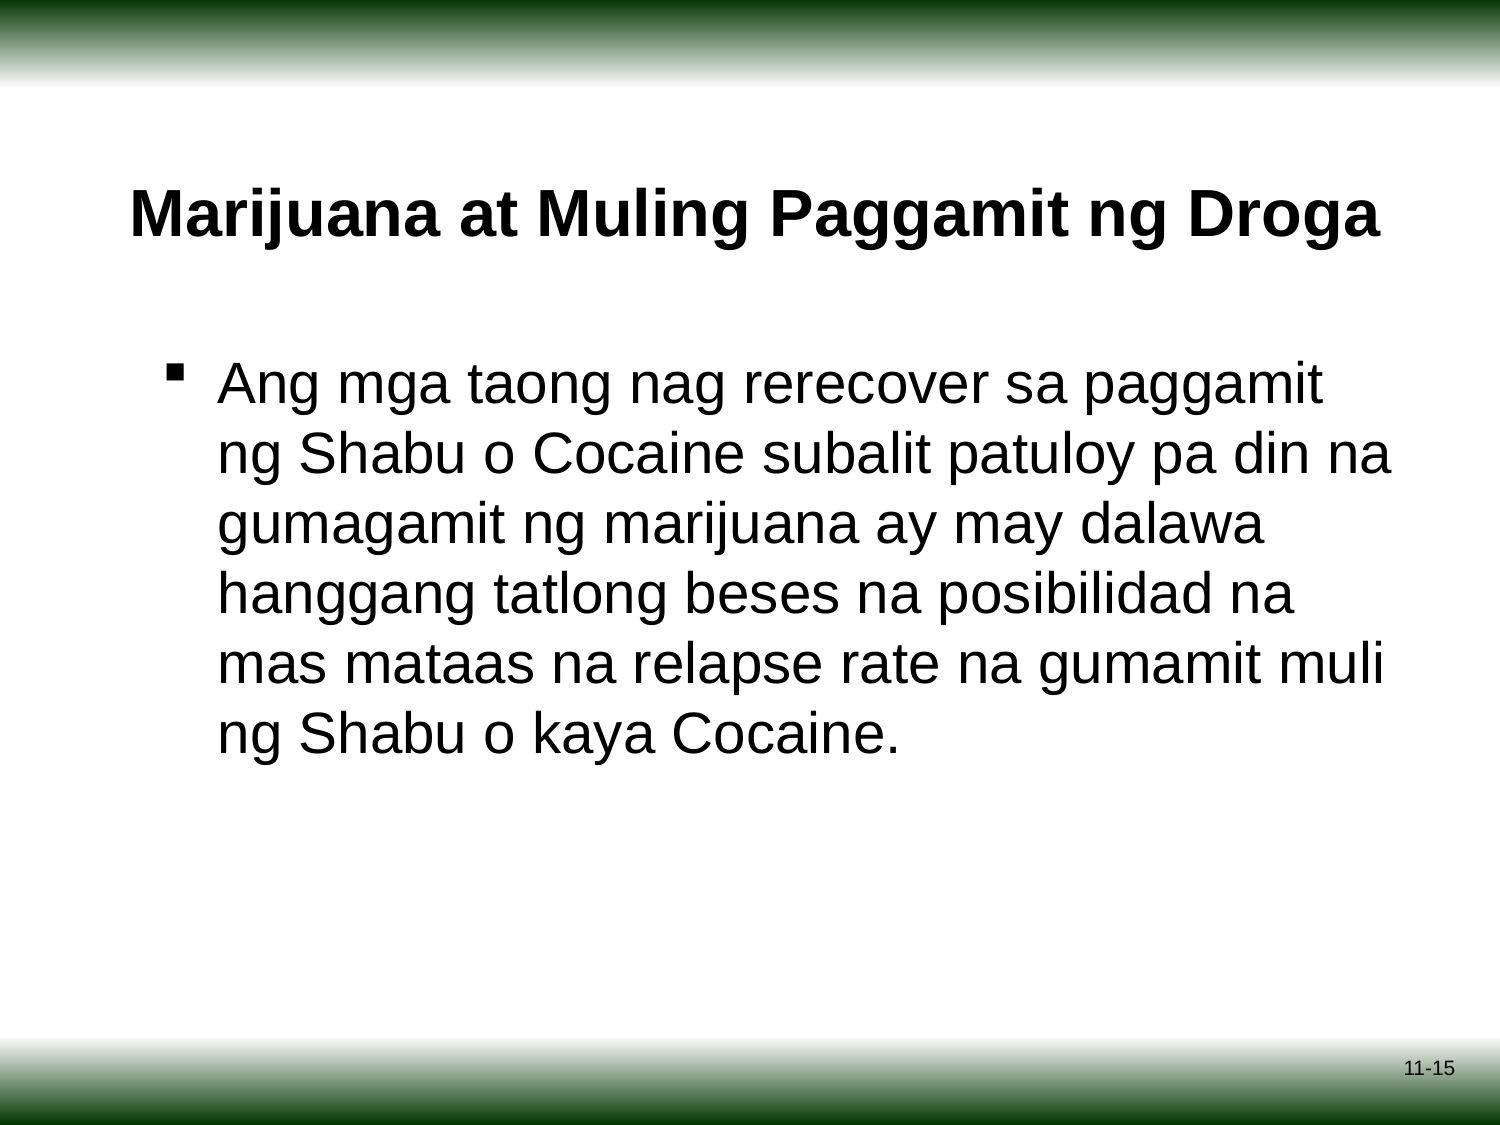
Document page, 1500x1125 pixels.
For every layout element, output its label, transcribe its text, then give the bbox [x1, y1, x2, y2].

title Marijuana at Muling Paggamit ng Droga [102, 132, 1410, 288]
list Ang mga taong nag rerecover sa paggamit ng Shabu o Cocaine subalit patuloy pa din na gumagamit ng marijuana ay may dalawa hanggang tatlong beses na posibilidad na mas mataas na relapse rate na gumamit muli ng Shabu o kaya Cocaine. [146, 337, 1410, 824]
slide_number 11-15 [1120, 1046, 1471, 1125]
